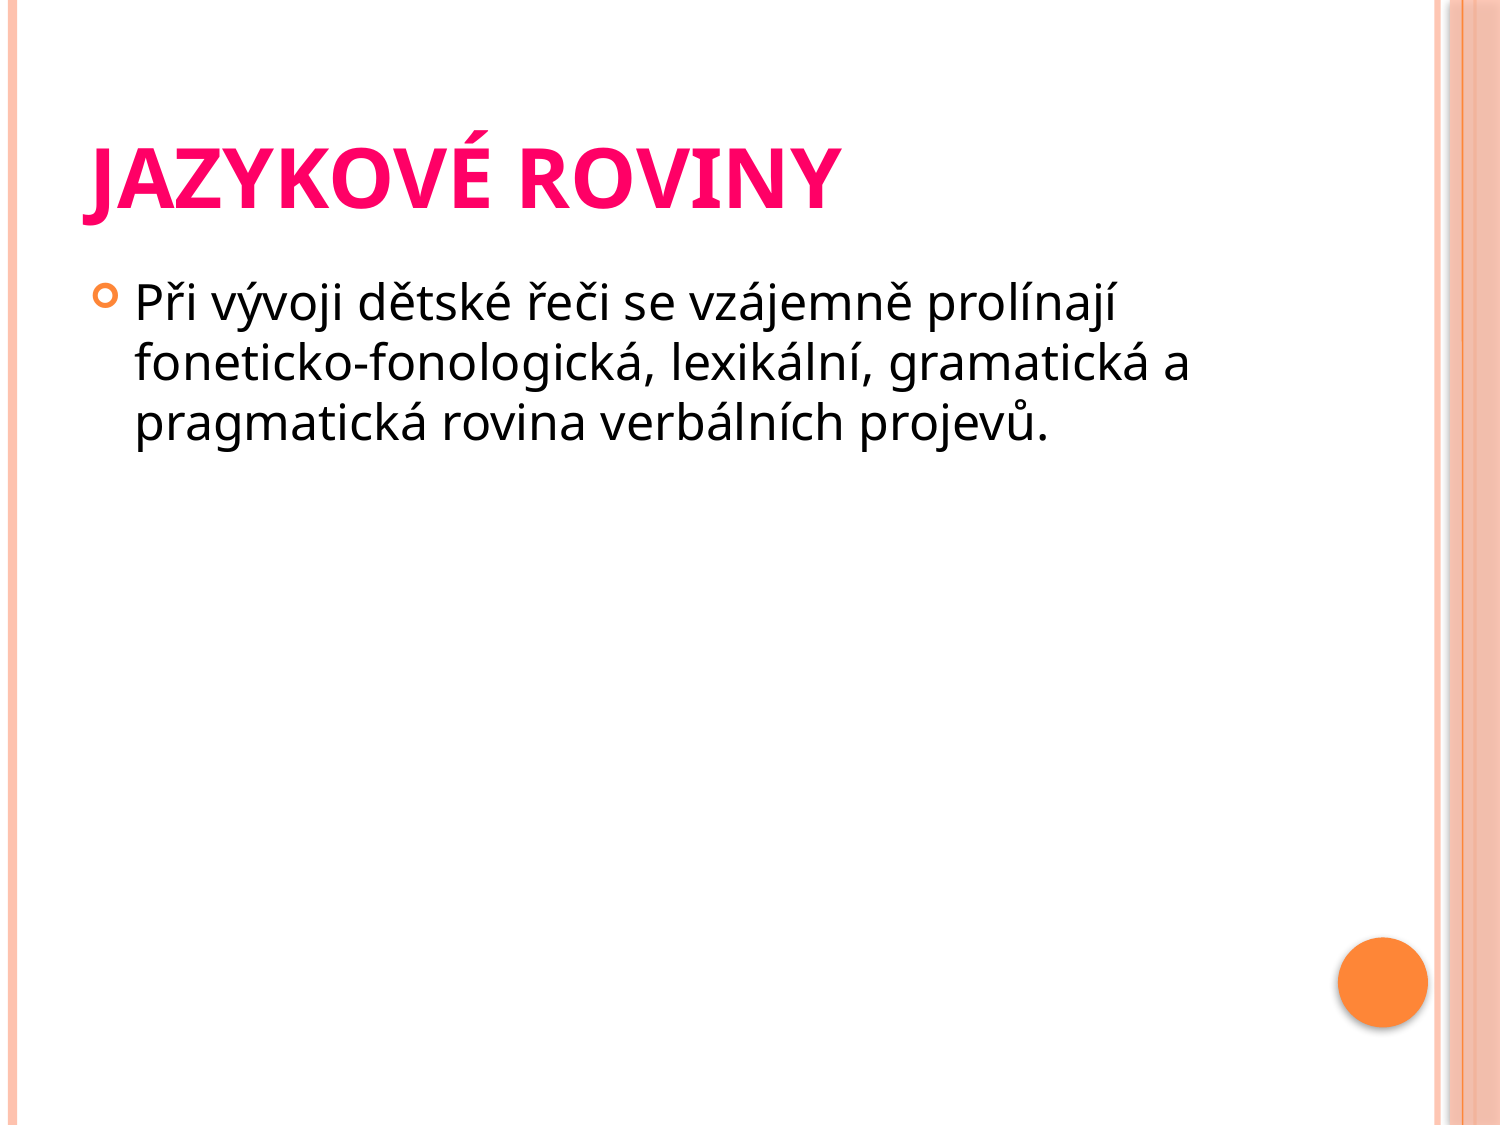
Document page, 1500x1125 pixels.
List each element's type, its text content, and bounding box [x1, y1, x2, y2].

title Jazykové roviny [75, 45, 1300, 233]
list Při vývoji dětské řeči se vzájemně prolínají foneticko-fonologická, lexikální, gramatická a pragmatická rovina verbálních projevů. [75, 262, 1300, 1062]
